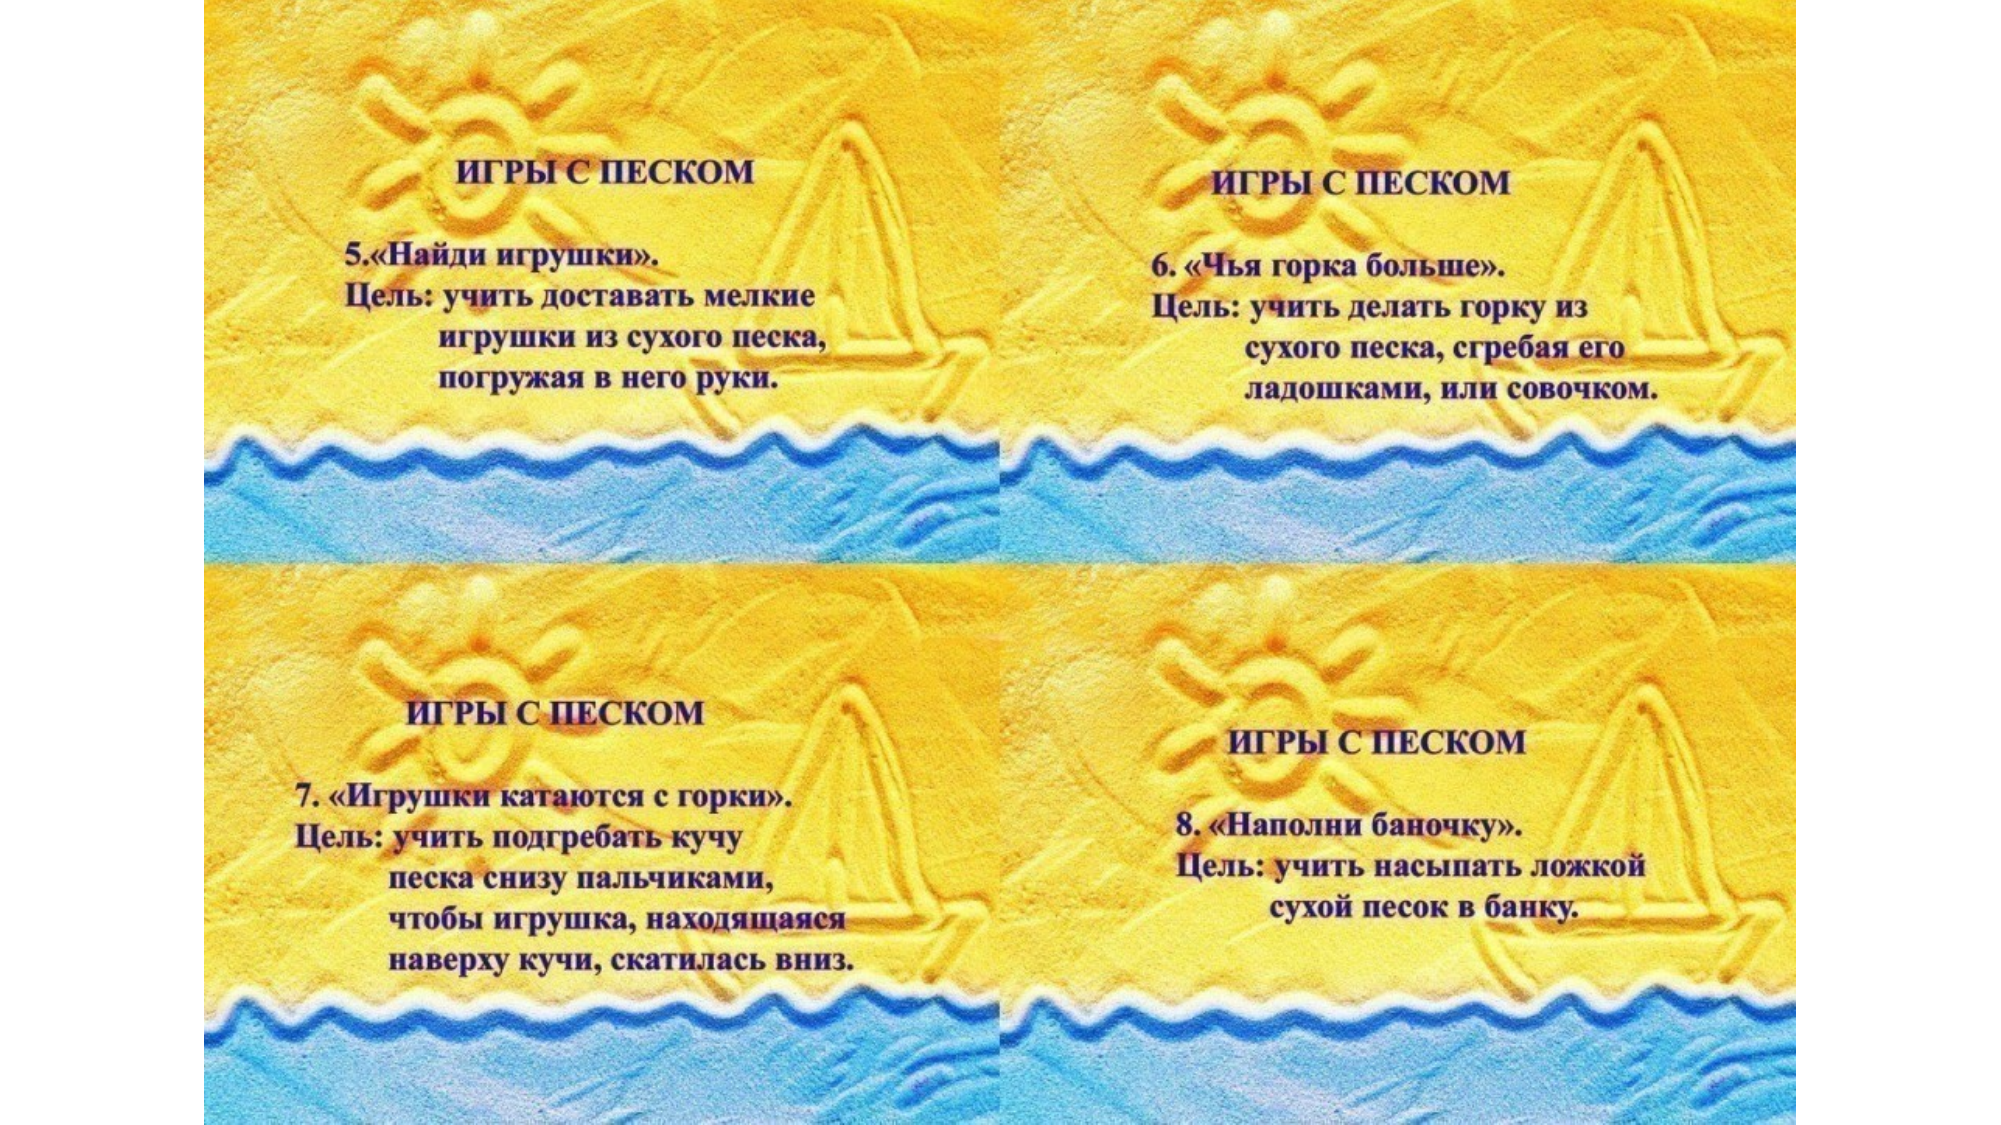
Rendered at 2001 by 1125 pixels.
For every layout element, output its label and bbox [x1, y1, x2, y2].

picture [204, 0, 1796, 1125]
